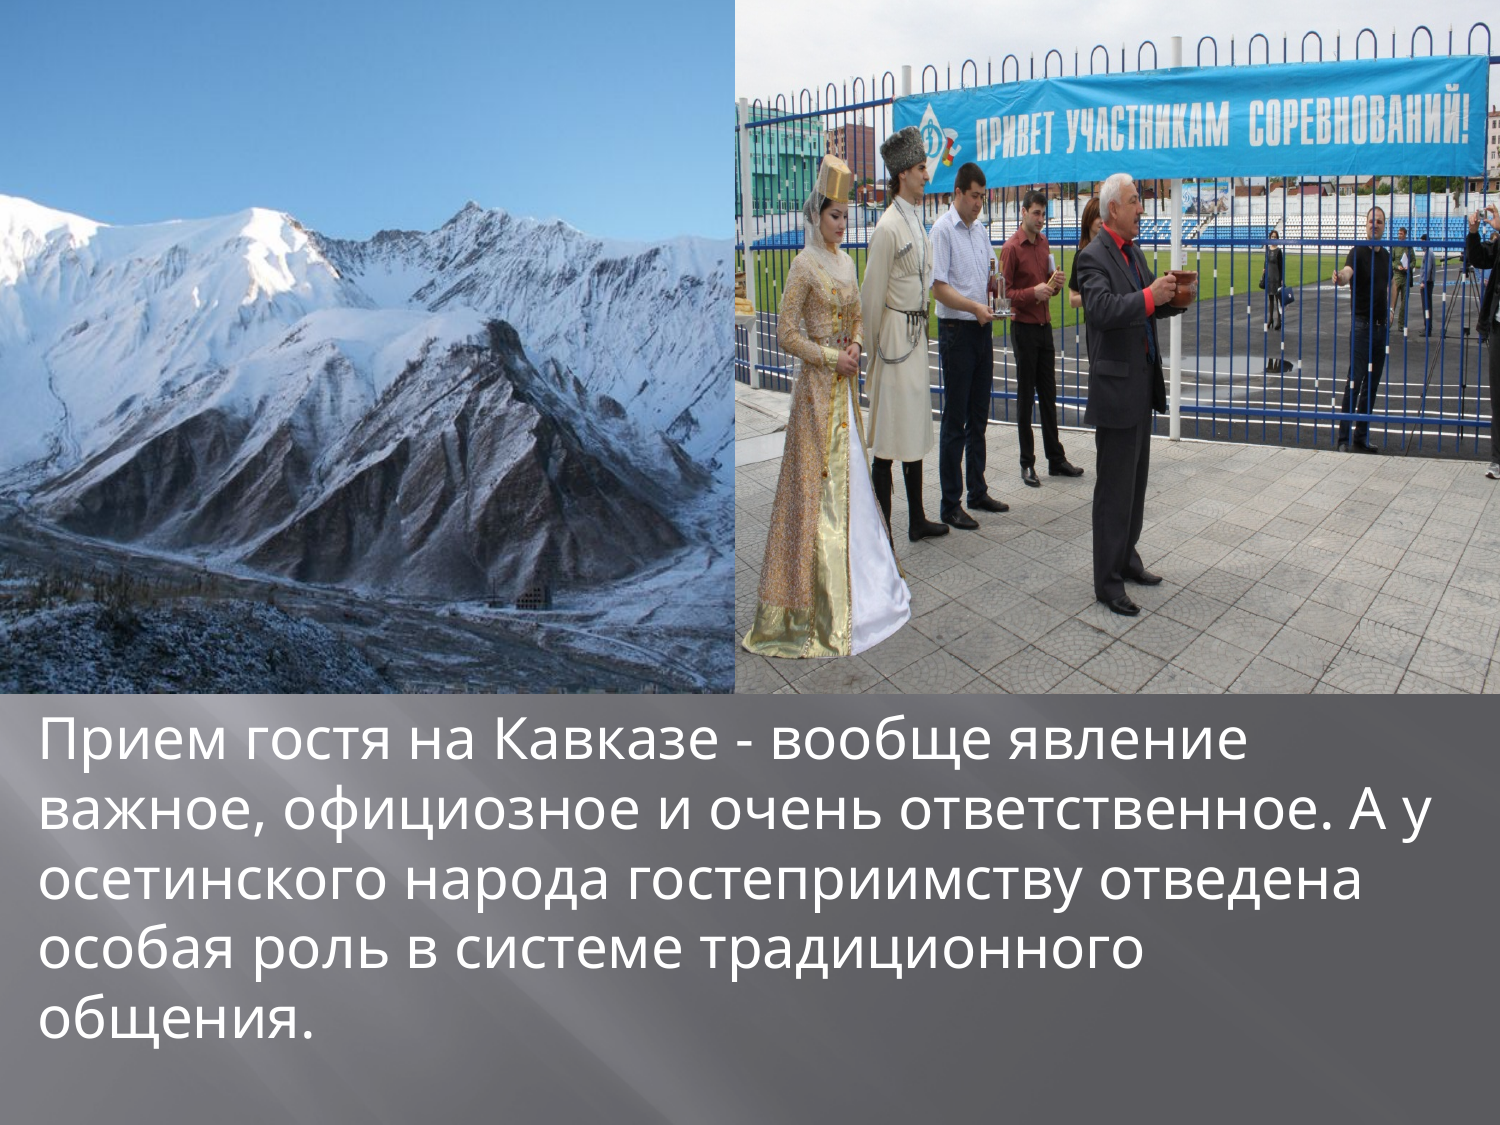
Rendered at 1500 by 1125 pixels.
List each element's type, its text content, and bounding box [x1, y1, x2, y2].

list Прием гостя на Кавказе - вообще явление важное, официозное и очень ответственное. А у осетинского народа гостеприимству отведена особая роль в системе традиционного общения. [0, 694, 1453, 1071]
picture [0, 0, 1500, 694]
